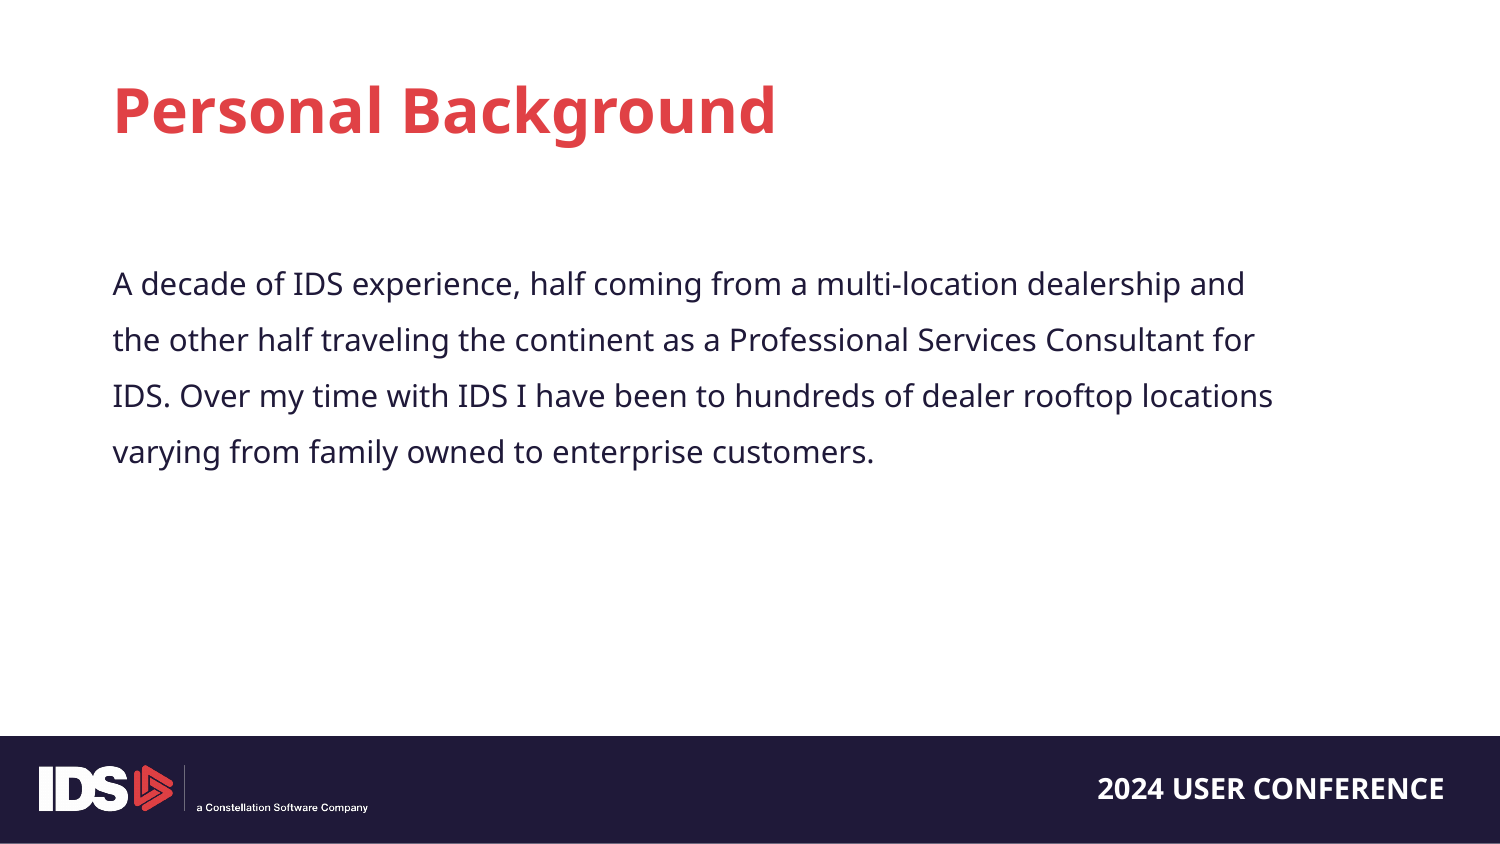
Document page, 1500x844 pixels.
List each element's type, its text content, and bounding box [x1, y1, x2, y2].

list A decade of IDS experience, half coming from a multi-location dealership and the other half traveling the continent as a Professional Services Consultant for IDS. Over my time with IDS I have been to hundreds of dealer rooftop locations varying from family owned to enterprise customers. [97, 230, 1308, 390]
list Personal Background [97, 56, 1375, 150]
picture [39, 765, 368, 813]
